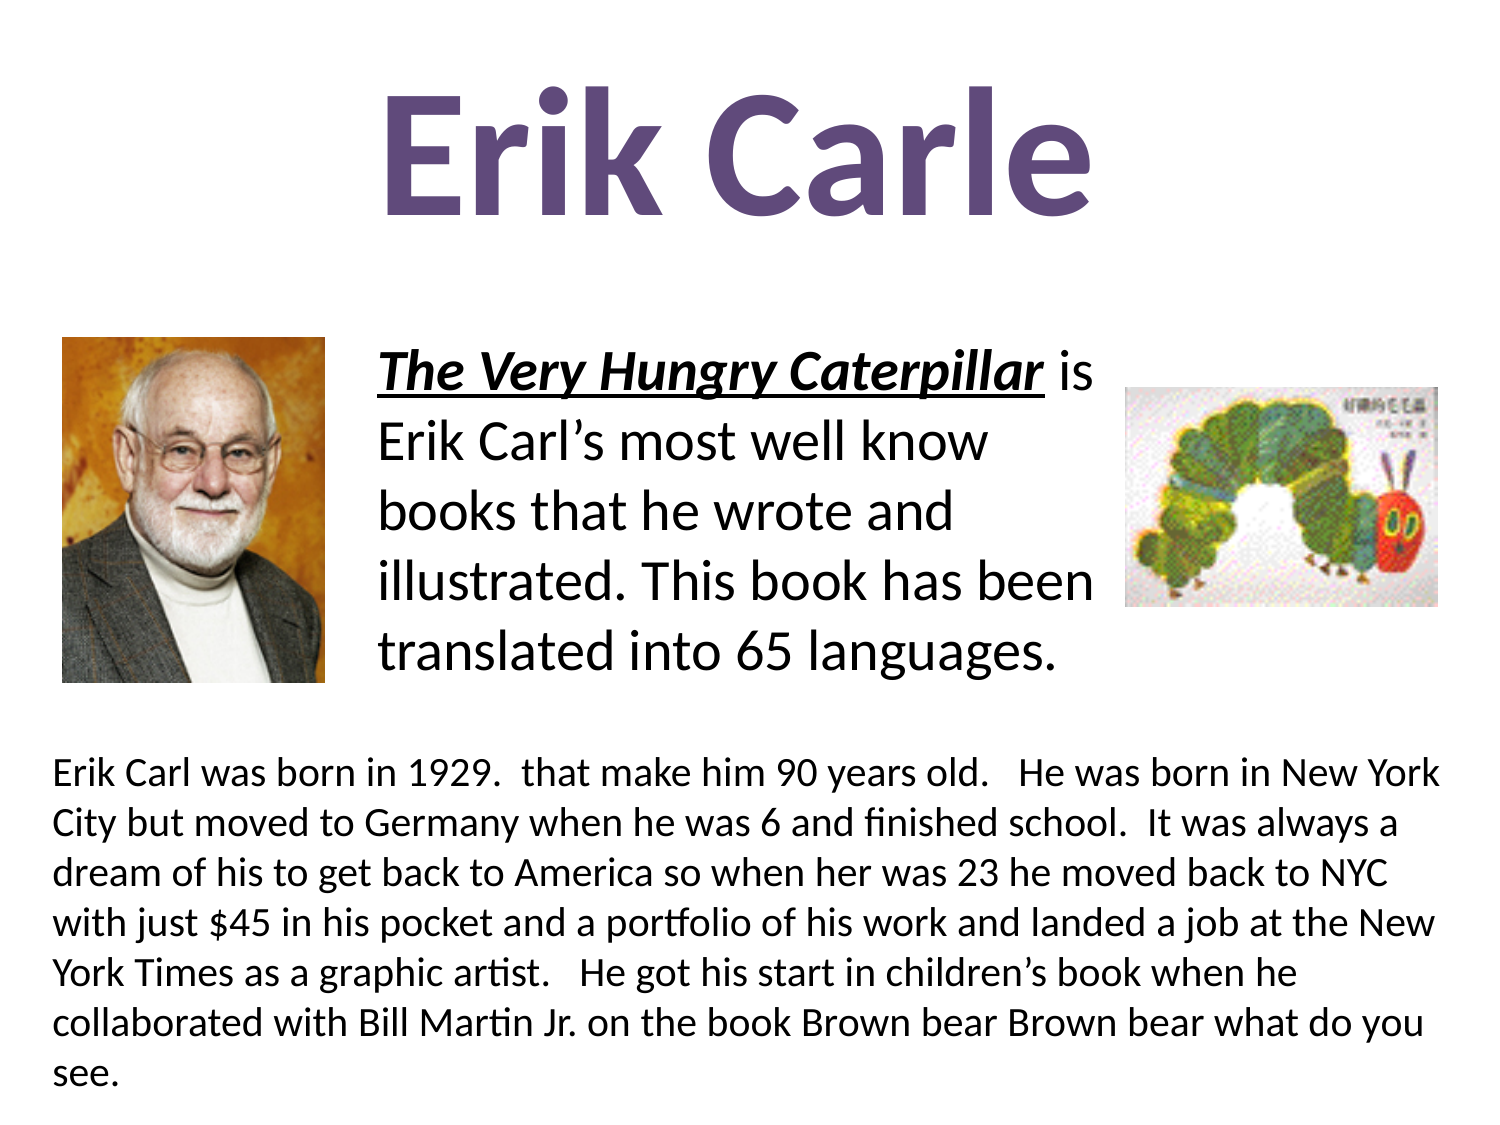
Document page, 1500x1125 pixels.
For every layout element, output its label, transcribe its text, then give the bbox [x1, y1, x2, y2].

picture [62, 337, 326, 684]
text_box The Very Hungry Caterpillar is Erik Carl’s most well know books that he wrote and illustrated. This book has been translated into 65 languages. [362, 324, 1125, 690]
text_box Erik Carl was born in 1929. that make him 90 years old. He was born in New York City but moved to Germany when he was 6 and finished school. It was always a dream of his to get back to America so when her was 23 he moved back to NYC with just $45 in his pocket and a portfolio of his work and landed a job at the New York Times as a graphic artist. He got his start in children’s book when he collaborated with Bill Martin Jr. on the book Brown bear Brown bear what do you see. [37, 737, 1488, 1103]
picture [1124, 387, 1438, 607]
text_box Erik Carle [362, 24, 1150, 260]
